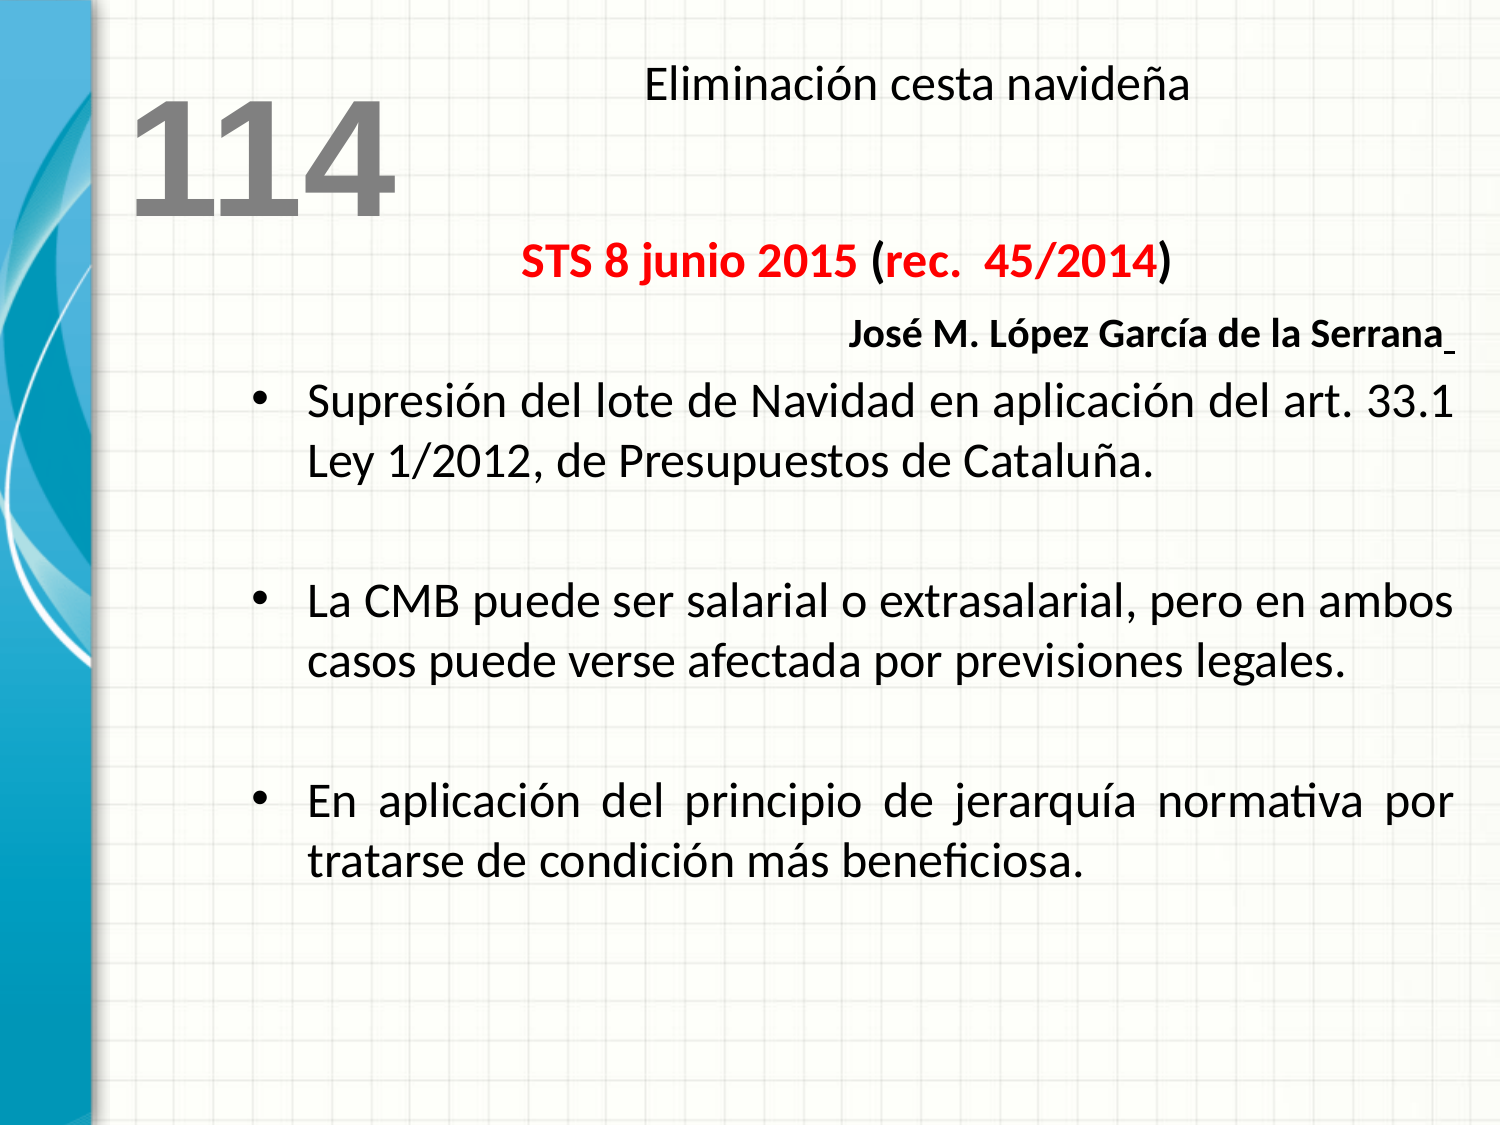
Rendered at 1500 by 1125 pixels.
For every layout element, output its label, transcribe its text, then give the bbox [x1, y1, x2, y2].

text_box 114 [112, 42, 467, 258]
list STS 8 junio 2015 (rec. 45/2014) José M. López García de la Serrana Supresión del lote de Navidad en aplicación del art. 33.1 Ley 1/2012, de Presupuestos de Cataluña. La CMB puede ser salarial o extrasalarial, pero en ambos casos puede verse afectada por previsiones legales. En aplicación del principio de jerarquía normativa por tratarse de condición más beneficiosa. [236, 219, 1471, 1106]
picture [0, 0, 1500, 1125]
title Eliminación cesta navideña [467, 42, 1453, 152]
